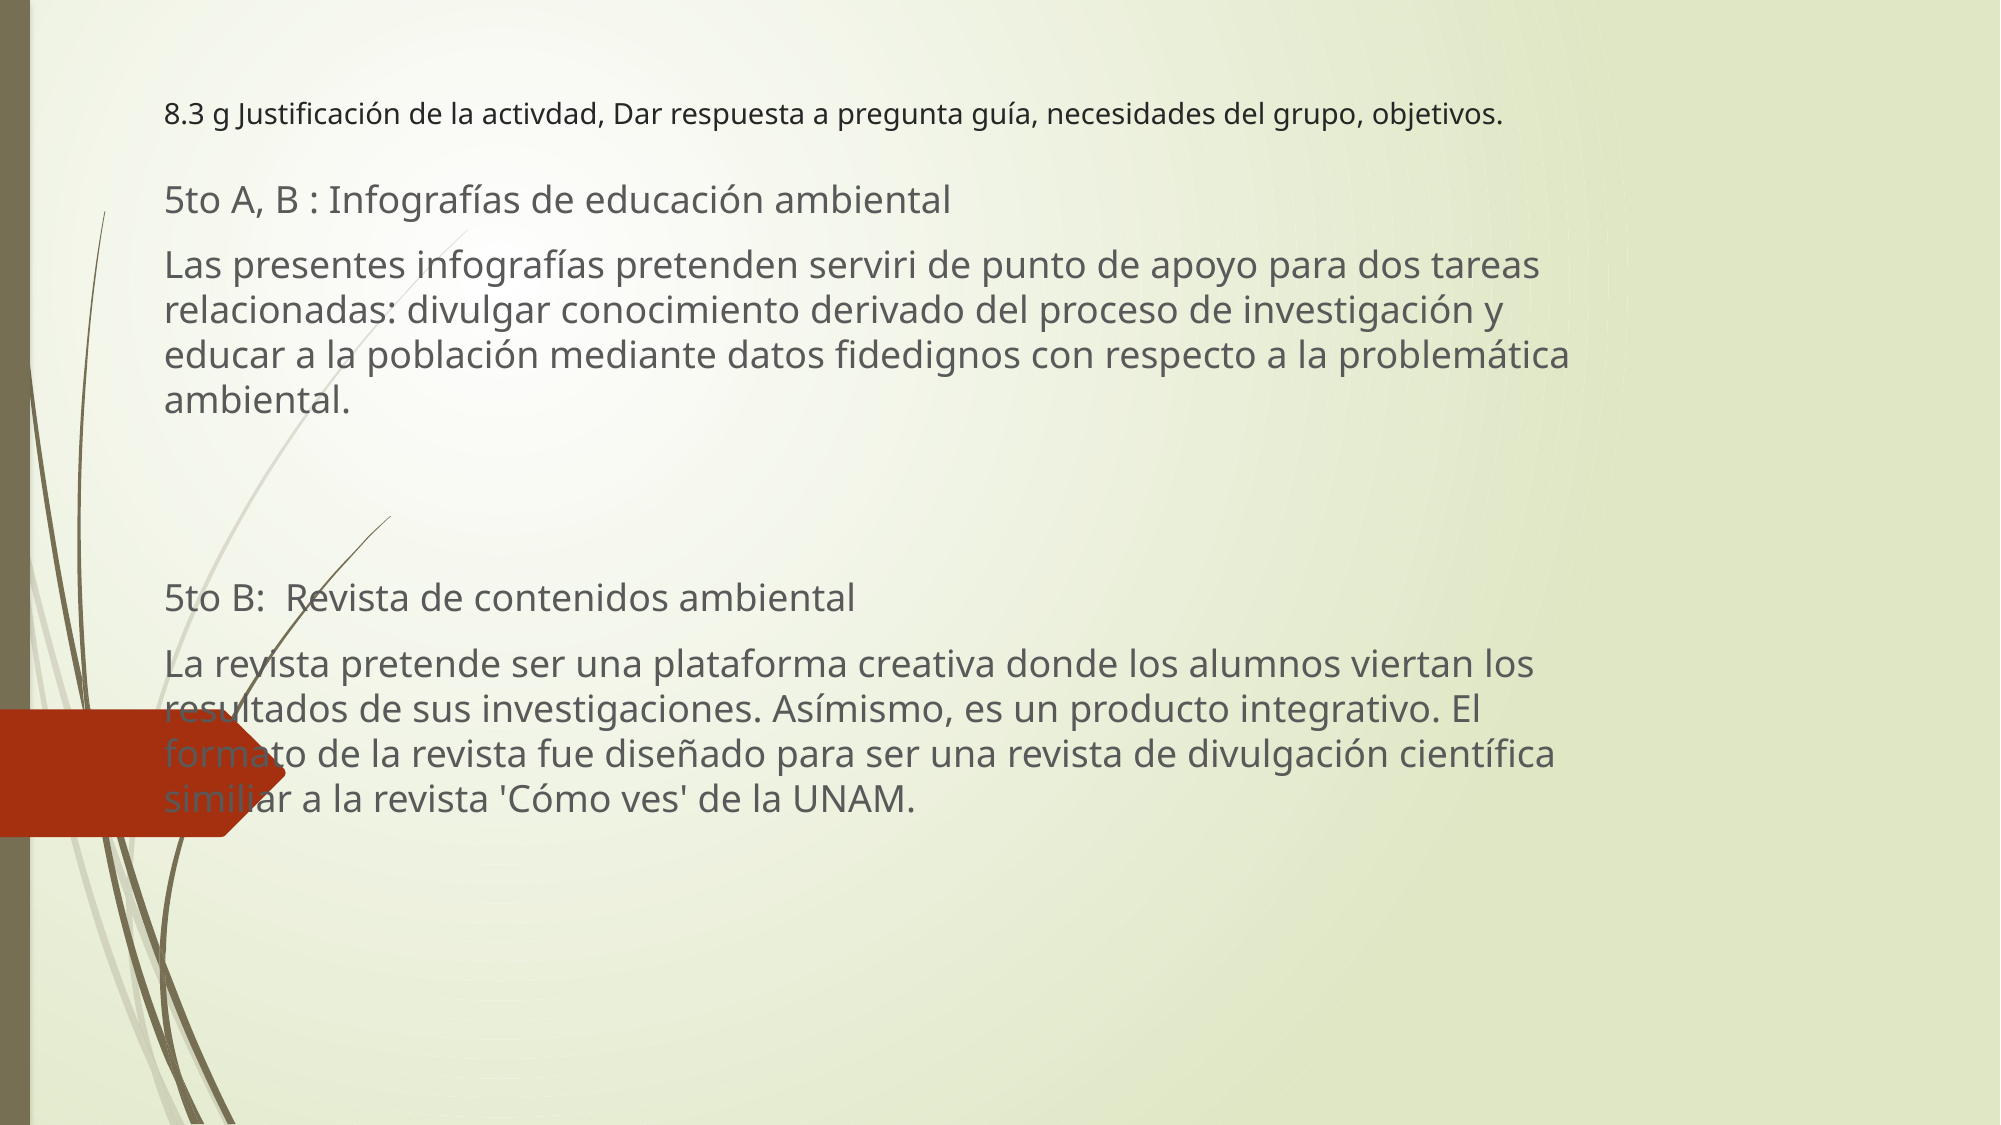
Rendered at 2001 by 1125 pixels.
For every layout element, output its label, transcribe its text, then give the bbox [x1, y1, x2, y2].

title 8.3 g Justificación de la activdad, Dar respuesta a pregunta guía, necesidades del grupo, objetivos. [148, 54, 1612, 138]
subtitle 5to A, B : Infografías de educación ambiental Las presentes infografías pretenden serviri de punto de apoyo para dos tareas relacionadas: divulgar conocimiento derivado del proceso de investigación y educar a la población mediante datos fidedignos con respecto a la problemática ambiental. 5to B: Revista de contenidos ambiental La revista pretende ser una plataforma creativa donde los alumnos viertan los resultados de sus investigaciones. Asímismo, es un producto integrativo. El formato de la revista fue diseñado para ser una revista de divulgación científica similiar a la revista 'Cómo ves' de la UNAM. [148, 168, 1612, 976]
